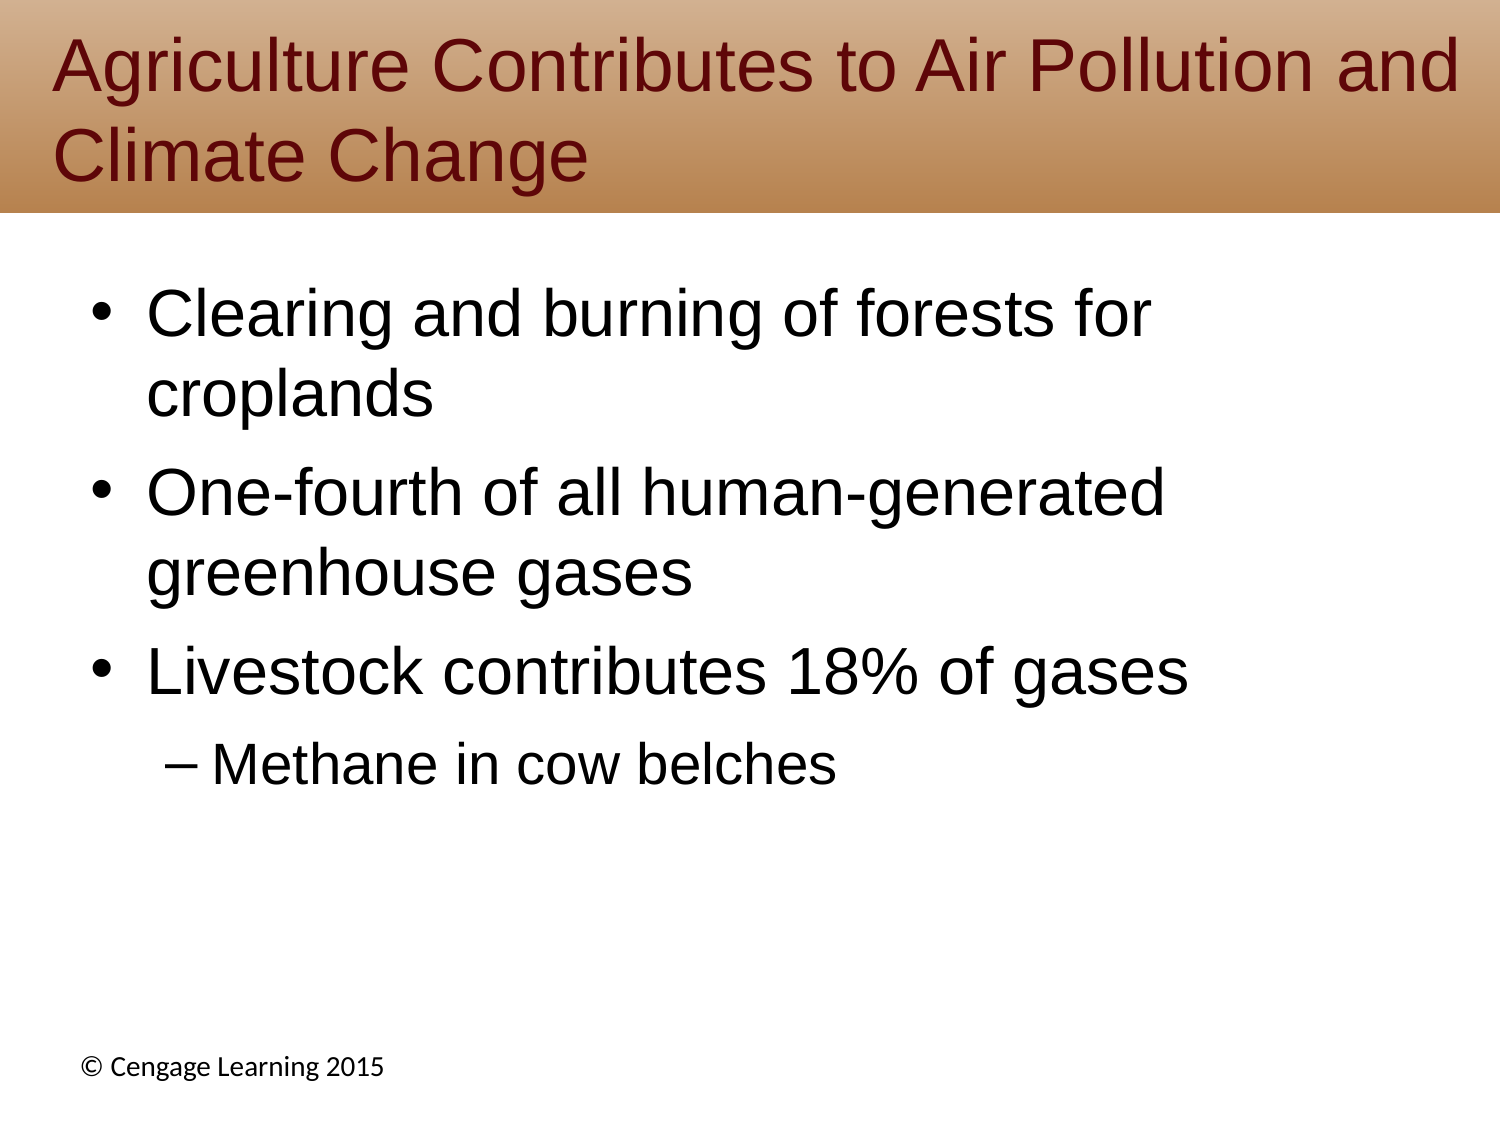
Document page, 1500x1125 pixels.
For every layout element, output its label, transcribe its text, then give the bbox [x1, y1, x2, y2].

list Clearing and burning of forests for croplands One-fourth of all human-generated greenhouse gases Livestock contributes 18% of gases Methane in cow belches [74, 262, 1426, 1101]
title Agriculture Contributes to Air Pollution and Climate Change [0, 0, 1500, 213]
